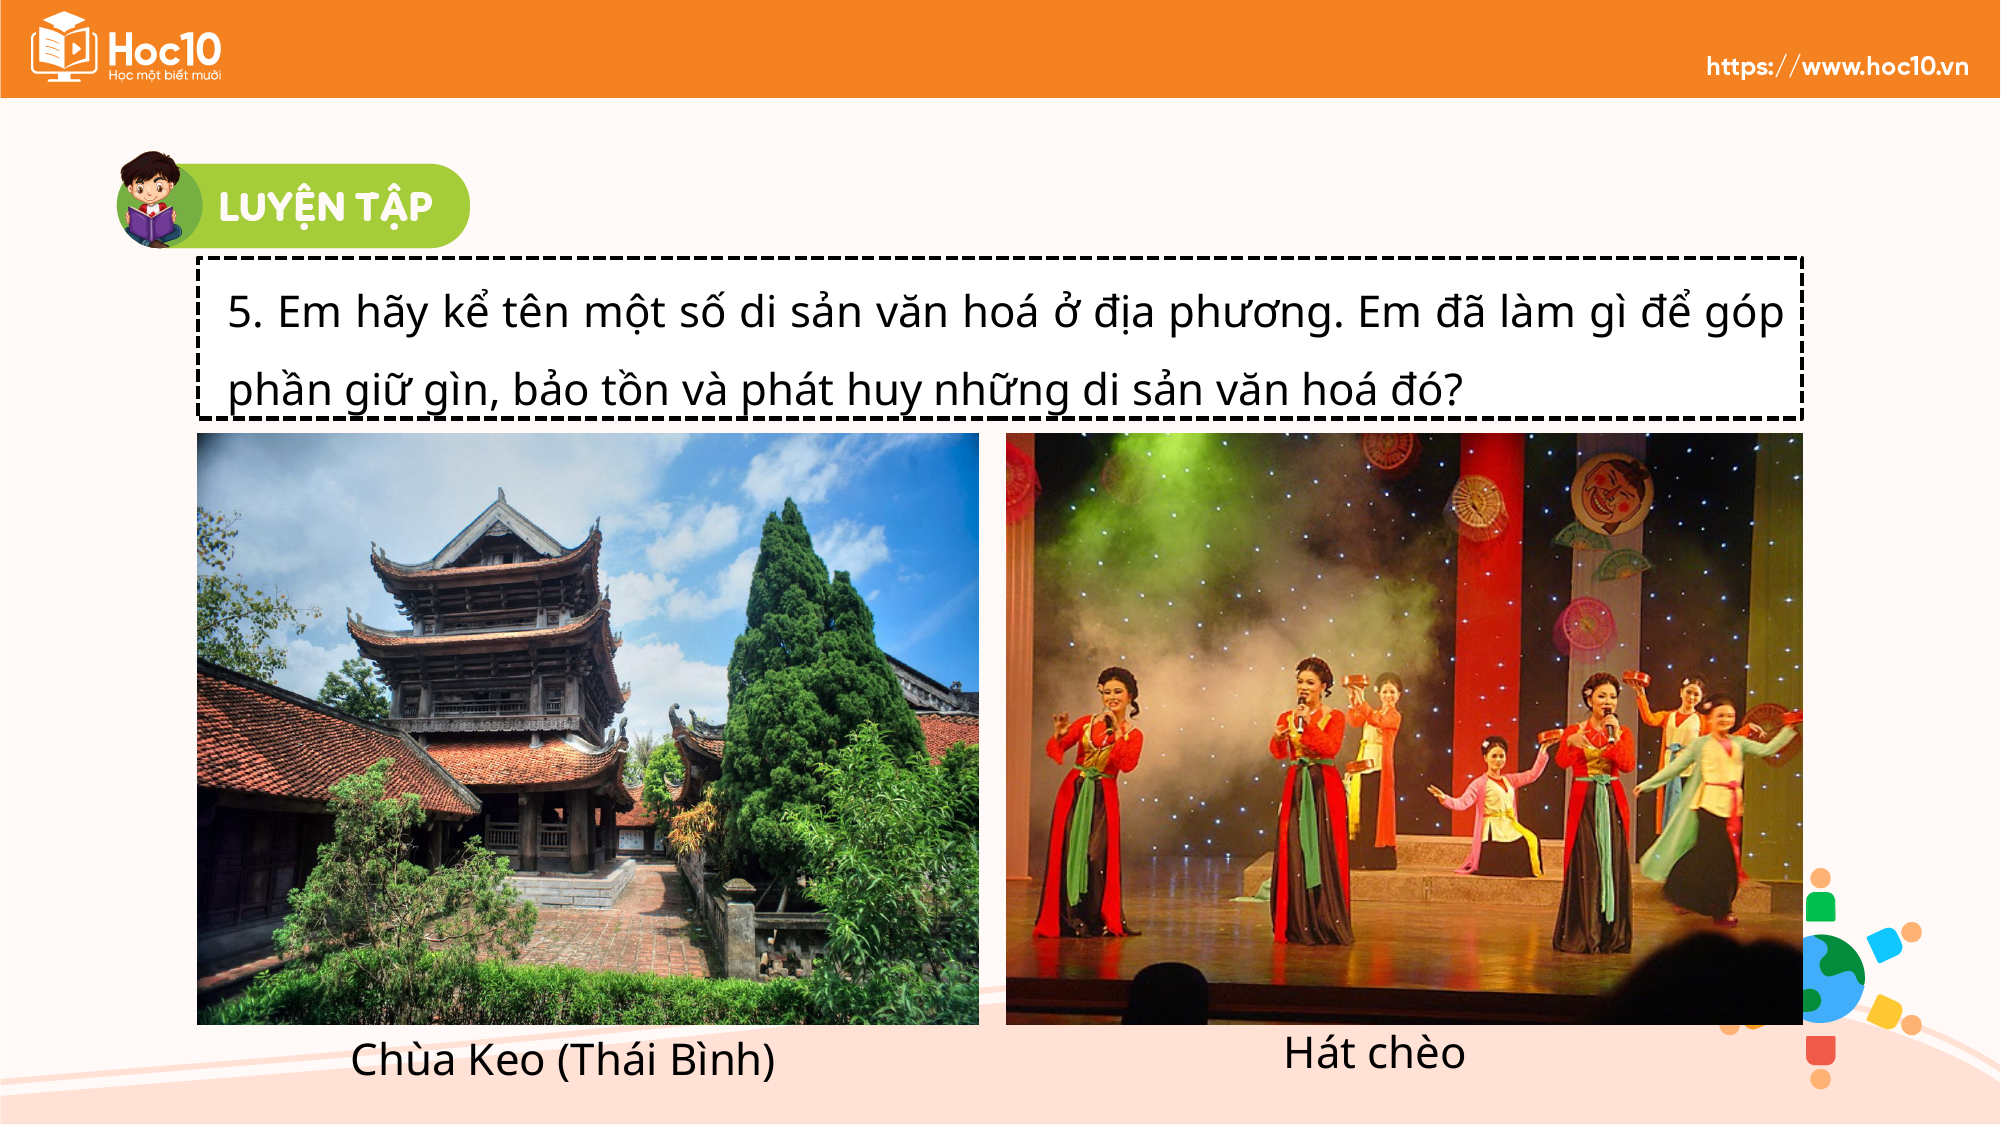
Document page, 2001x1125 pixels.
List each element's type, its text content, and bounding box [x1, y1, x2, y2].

text_box Chùa Keo (Thái Bình) [335, 1032, 821, 1092]
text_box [197, 249, 1803, 419]
text_box Hát chèo [1268, 1032, 1569, 1085]
picture [0, 0, 2001, 1125]
